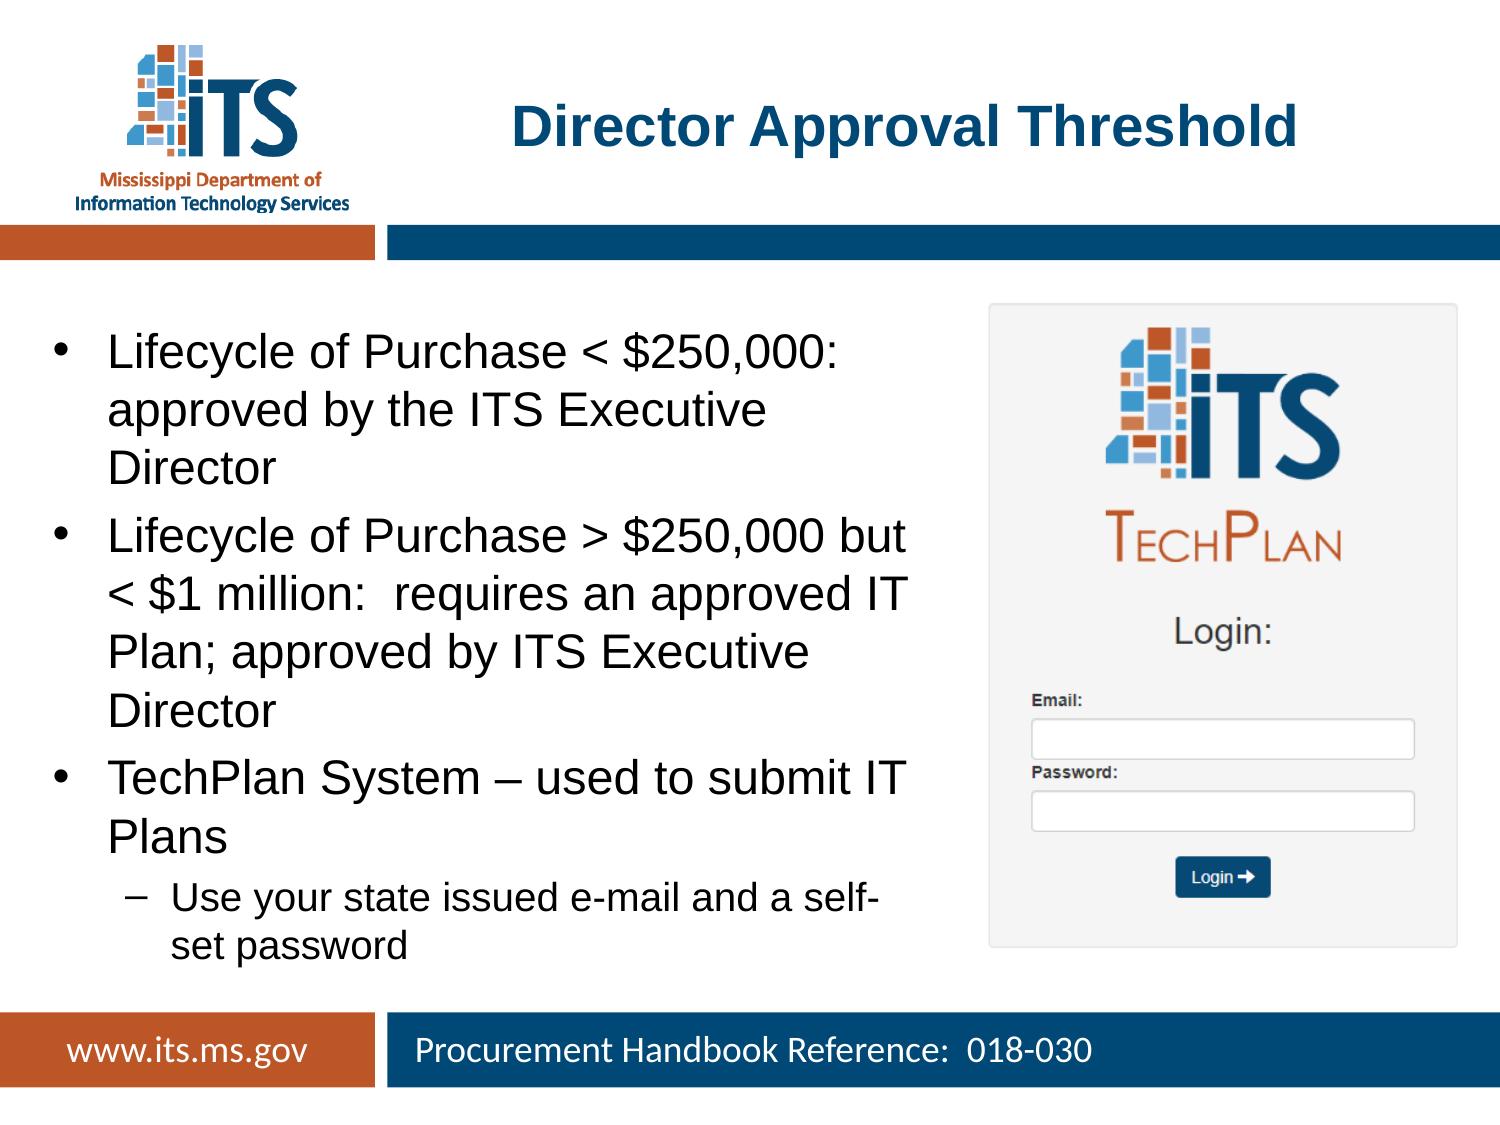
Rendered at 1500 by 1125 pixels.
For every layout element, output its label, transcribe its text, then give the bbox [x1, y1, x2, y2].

text_box Director Approval Threshold [387, 39, 1424, 207]
text_box www.its.ms.gov [37, 1017, 338, 1078]
text_box [387, 224, 1500, 261]
picture [974, 291, 1475, 959]
picture [76, 45, 349, 213]
text_box [0, 1011, 376, 1088]
text_box Lifecycle of Purchase < $250,000: approved by the ITS Executive Director Lifecycle of Purchase > $250,000 but < $1 million: requires an approved IT Plan; approved by ITS Executive Director TechPlan System – used to submit IT Plans Use your state issued e-mail and a self-set password [37, 312, 949, 980]
text_box [0, 224, 375, 261]
text_box [386, 1011, 1500, 1088]
text_box Procurement Handbook Reference: 018-030 [399, 1017, 1488, 1078]
